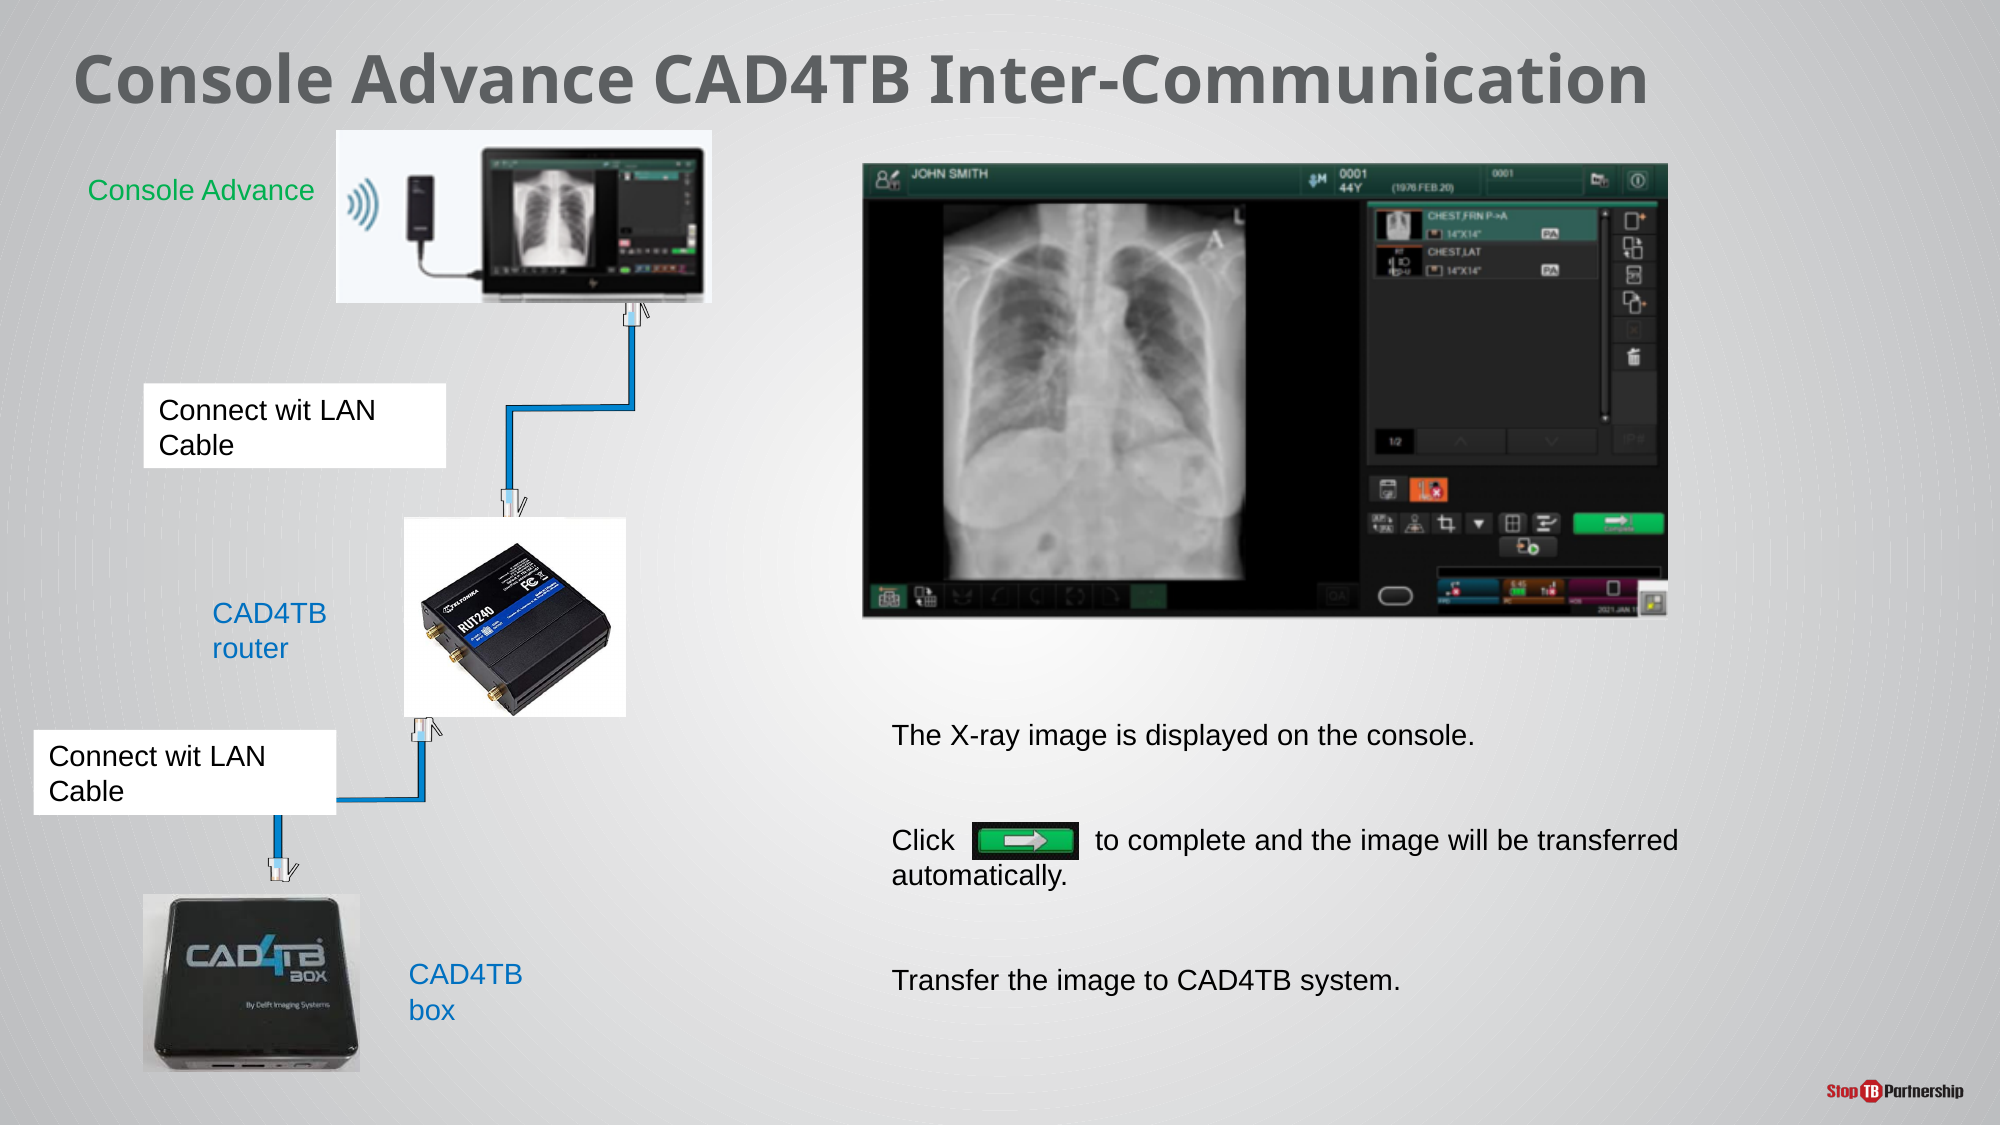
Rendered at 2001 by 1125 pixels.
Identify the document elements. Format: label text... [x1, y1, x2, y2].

title Console Advance CAD4TB Inter-Communication [72, 15, 1839, 148]
text_box CAD4TB router [197, 587, 375, 673]
picture [143, 894, 360, 1072]
text_box The X-ray image is displayed on the console. Click to complete and the image will be transferred automatically. Transfer the image to CAD4TB system. [876, 708, 1877, 1074]
text_box Console Advance [72, 163, 331, 214]
text_box CAD4TB box [393, 948, 571, 1034]
picture [971, 822, 1079, 860]
picture [861, 163, 1668, 621]
text_box Connect wit LAN Cable [143, 383, 447, 469]
picture [1826, 1079, 1965, 1104]
picture [268, 130, 712, 888]
text_box Connect wit LAN Cable [33, 729, 267, 815]
